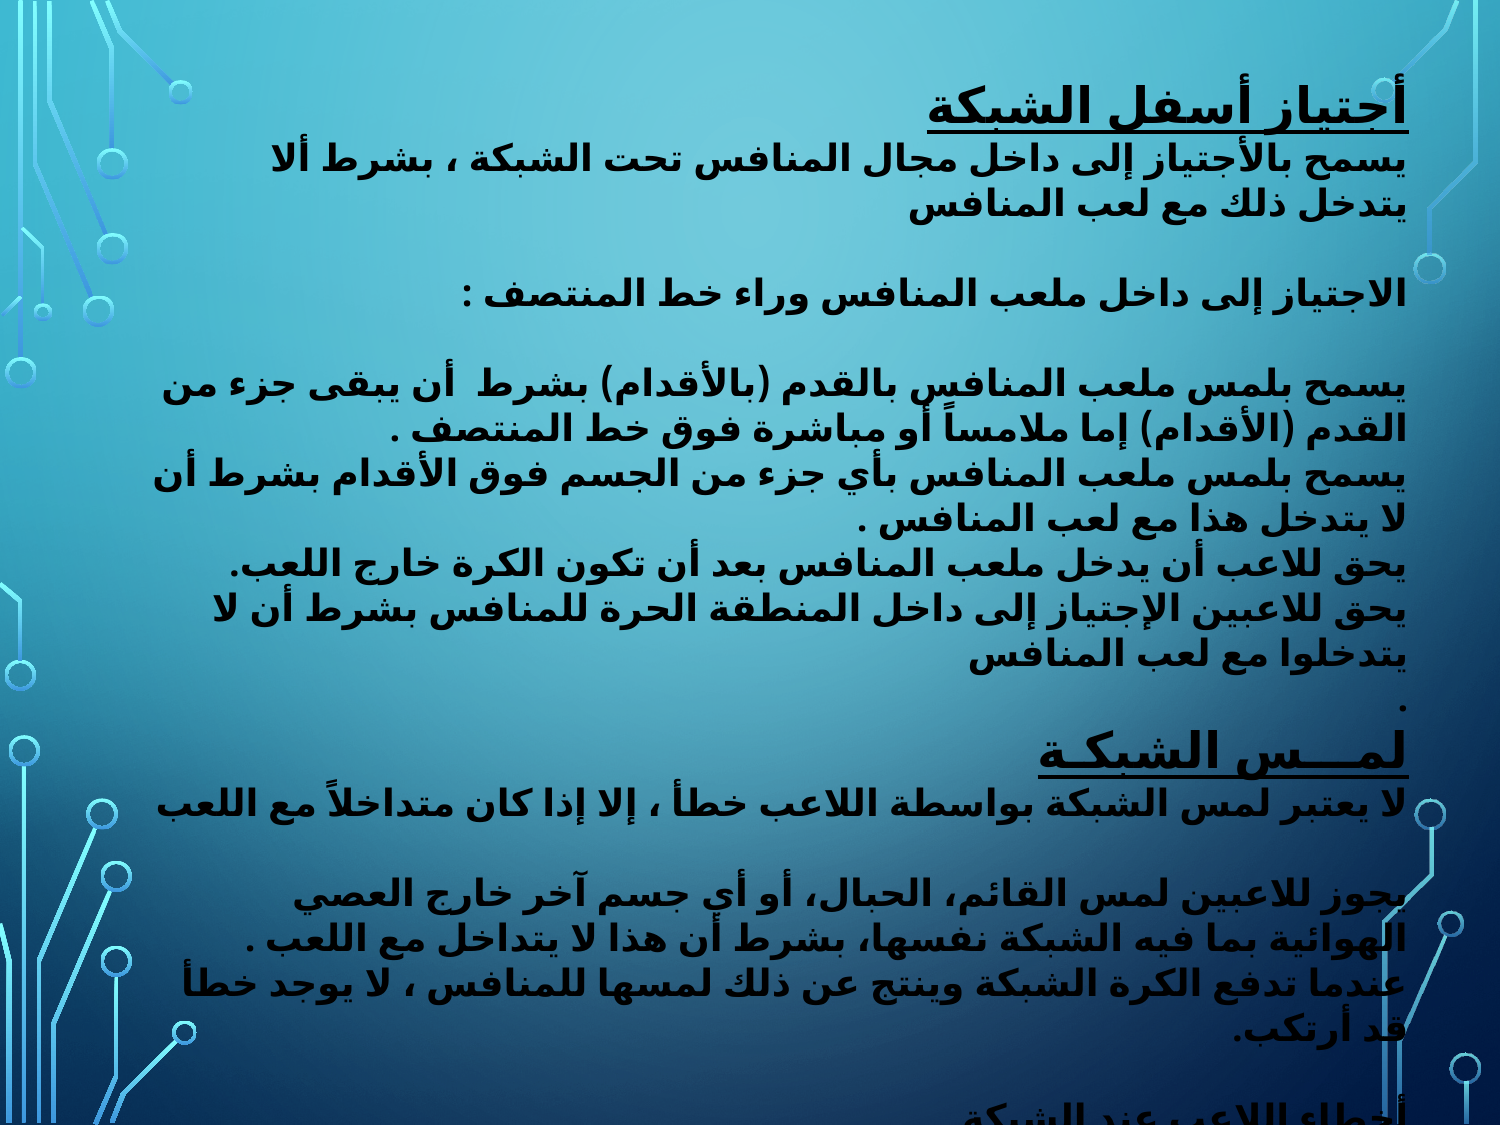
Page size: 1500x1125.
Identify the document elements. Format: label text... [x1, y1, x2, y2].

text_box أجتياز أسفل الشبكة يسمح بالأجتياز إلى داخل مجال المنافس تحت الشبكة ، بشرط ألا يتدخل ذلك مع لعب المنافس الاجتياز إلى داخل ملعب المنافس وراء خط المنتصف : يسمح بلمس ملعب المنافس بالقدم (بالأقدام) بشرط أن يبقى جزء من القدم (الأقدام) إما ملامساً أو مباشرة فوق خط المنتصف . يسمح بلمس ملعب المنافس بأي جزء من الجسم فوق الأقدام بشرط أن لا يتدخل هذا مع لعب المنافس . يحق للاعب أن يدخل ملعب المنافس بعد أن تكون الكرة خارج اللعب. يحق للاعبين الإجتياز إلى داخل المنطقة الحرة للمنافس بشرط أن لا يتدخلوا مع لعب المنافس . لمـــس الشبكـة لا يعتبر لمس الشبكة بواسطة اللاعب خطأ ، إلا إذا كان متداخلاً مع اللعب يجوز للاعبين لمس القائم، الحبال، أو أي جسم آخر خارج العصي الهوائية بما فيه الشبكة نفسها، بشرط أن هذا لا يتداخل مع اللعب . عندما تدفع الكرة الشبكة وينتج عن ذلك لمسها للمنافس ، لا يوجد خطأ قد أرتكب. أخطاء اللاعب عند الشبكة يلمس اللاعب الكرة أو المنافس في مجال المنافس قبل أو أثناء الضربة الهجومية للمنافس . يتداخل اللاعب مع لعب المنافس بينما يجتاز إلى مجال المنافس [135, 66, 1424, 1125]
